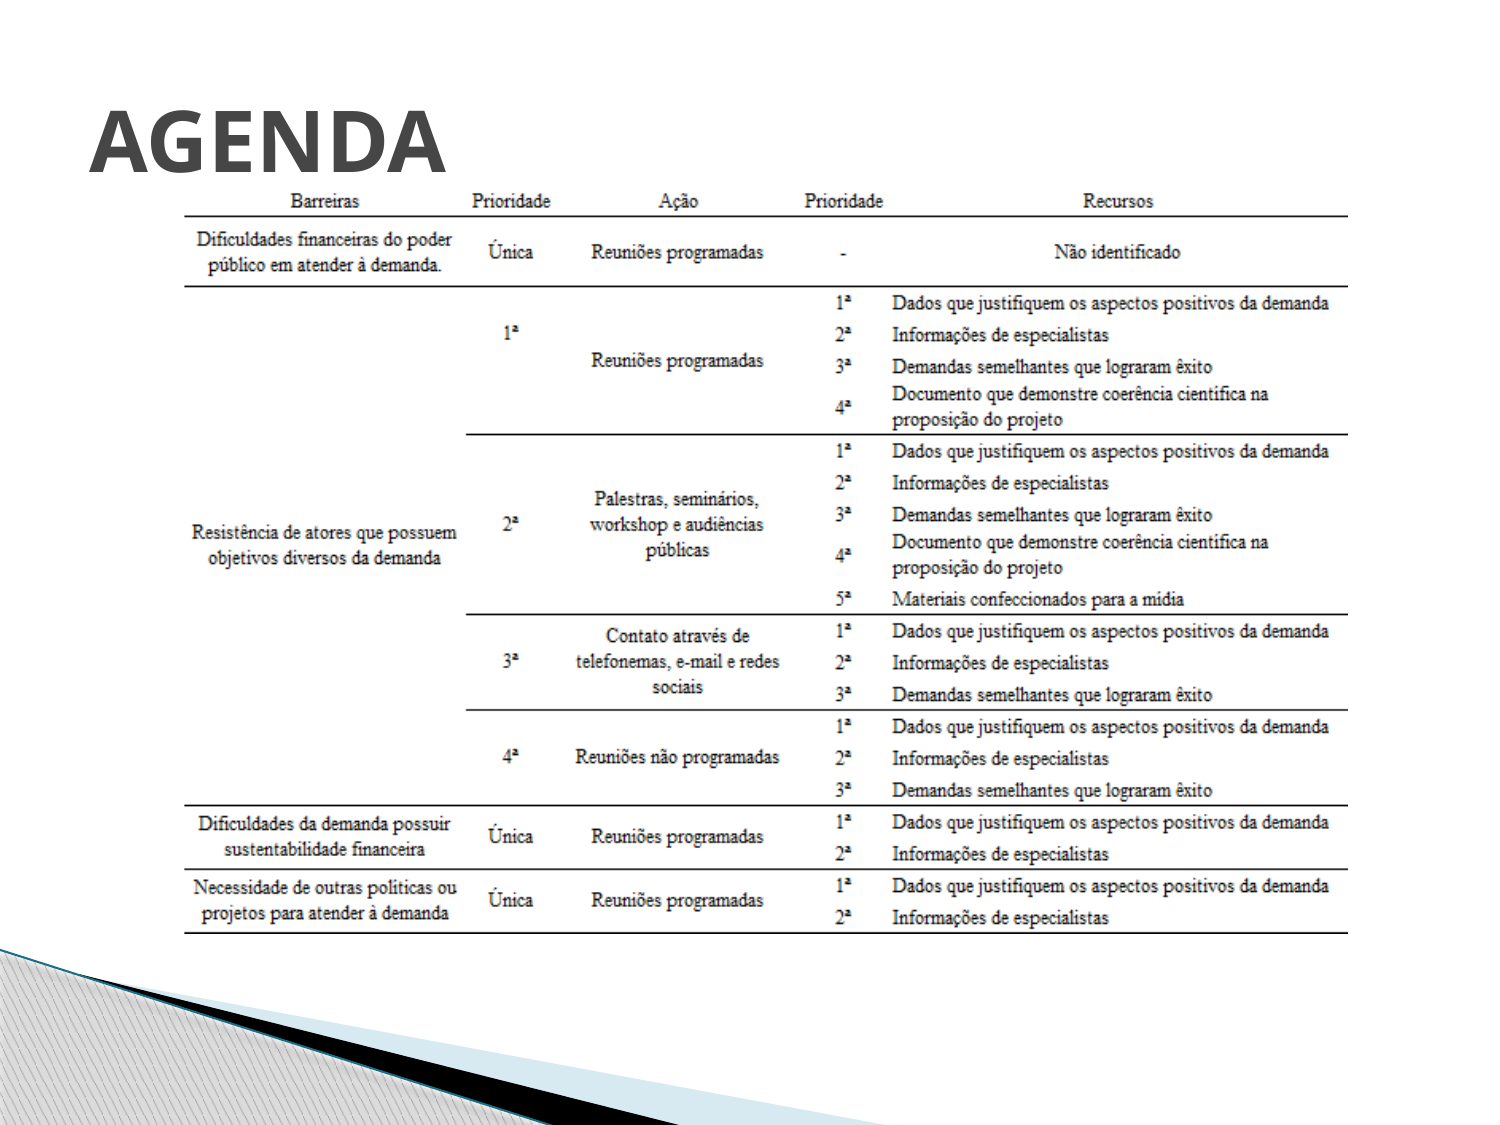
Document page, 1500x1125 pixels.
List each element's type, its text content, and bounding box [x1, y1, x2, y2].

title AGENDA [75, 45, 1425, 233]
picture [182, 184, 1348, 935]
